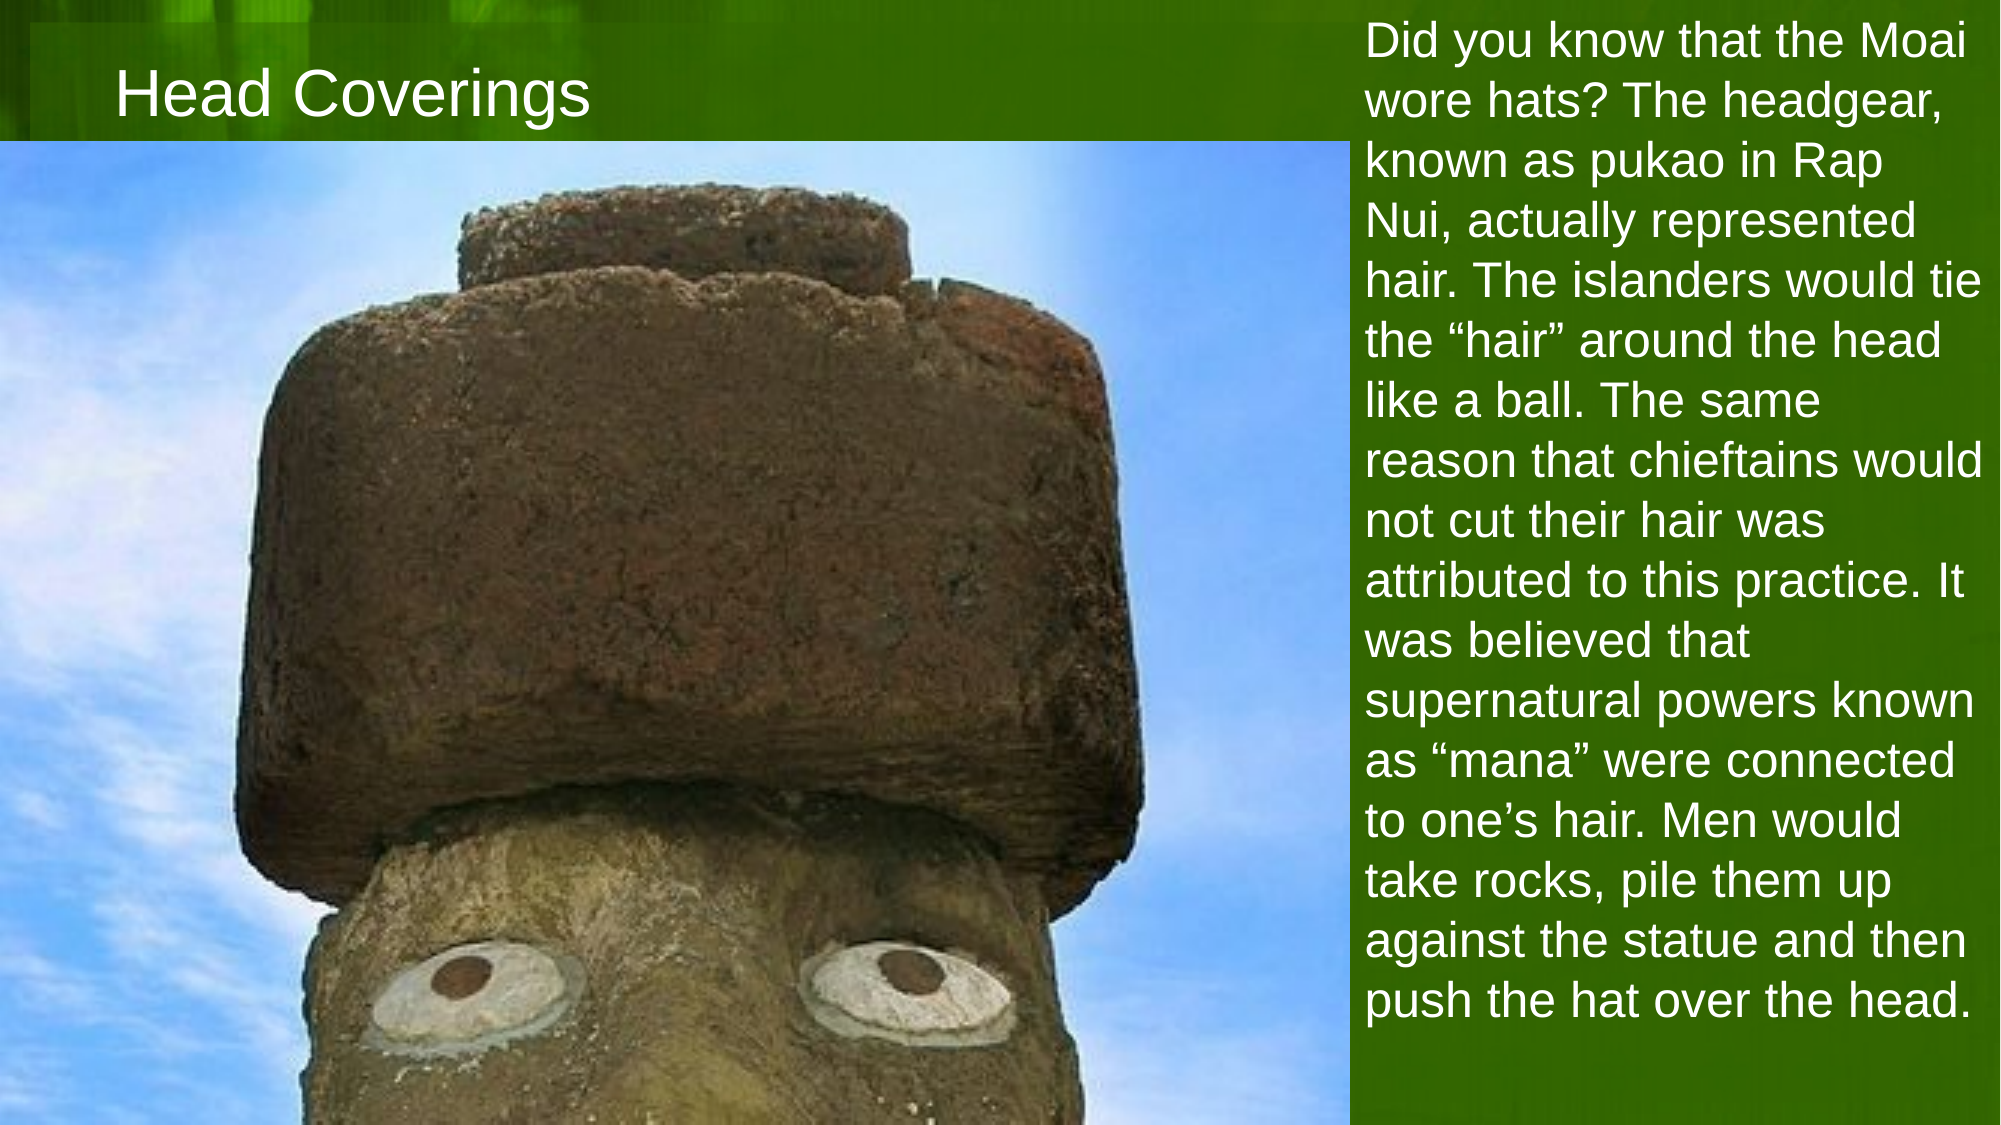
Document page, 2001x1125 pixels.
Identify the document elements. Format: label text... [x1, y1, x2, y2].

title Head Coverings [99, 45, 1349, 138]
list Did you know that the Moai wore hats? The headgear, known as pukao in Rap Nui, actually represented hair. The islanders would tie the “hair” around the head like a ball. The same reason that chieftains would not cut their hair was attributed to this practice. It was believed that supernatural powers known as “mana” were connected to one’s hair. Men would take rocks, pile them up against the statue and then push the hat over the head. [1349, 0, 2000, 1125]
picture [0, 0, 1350, 1125]
